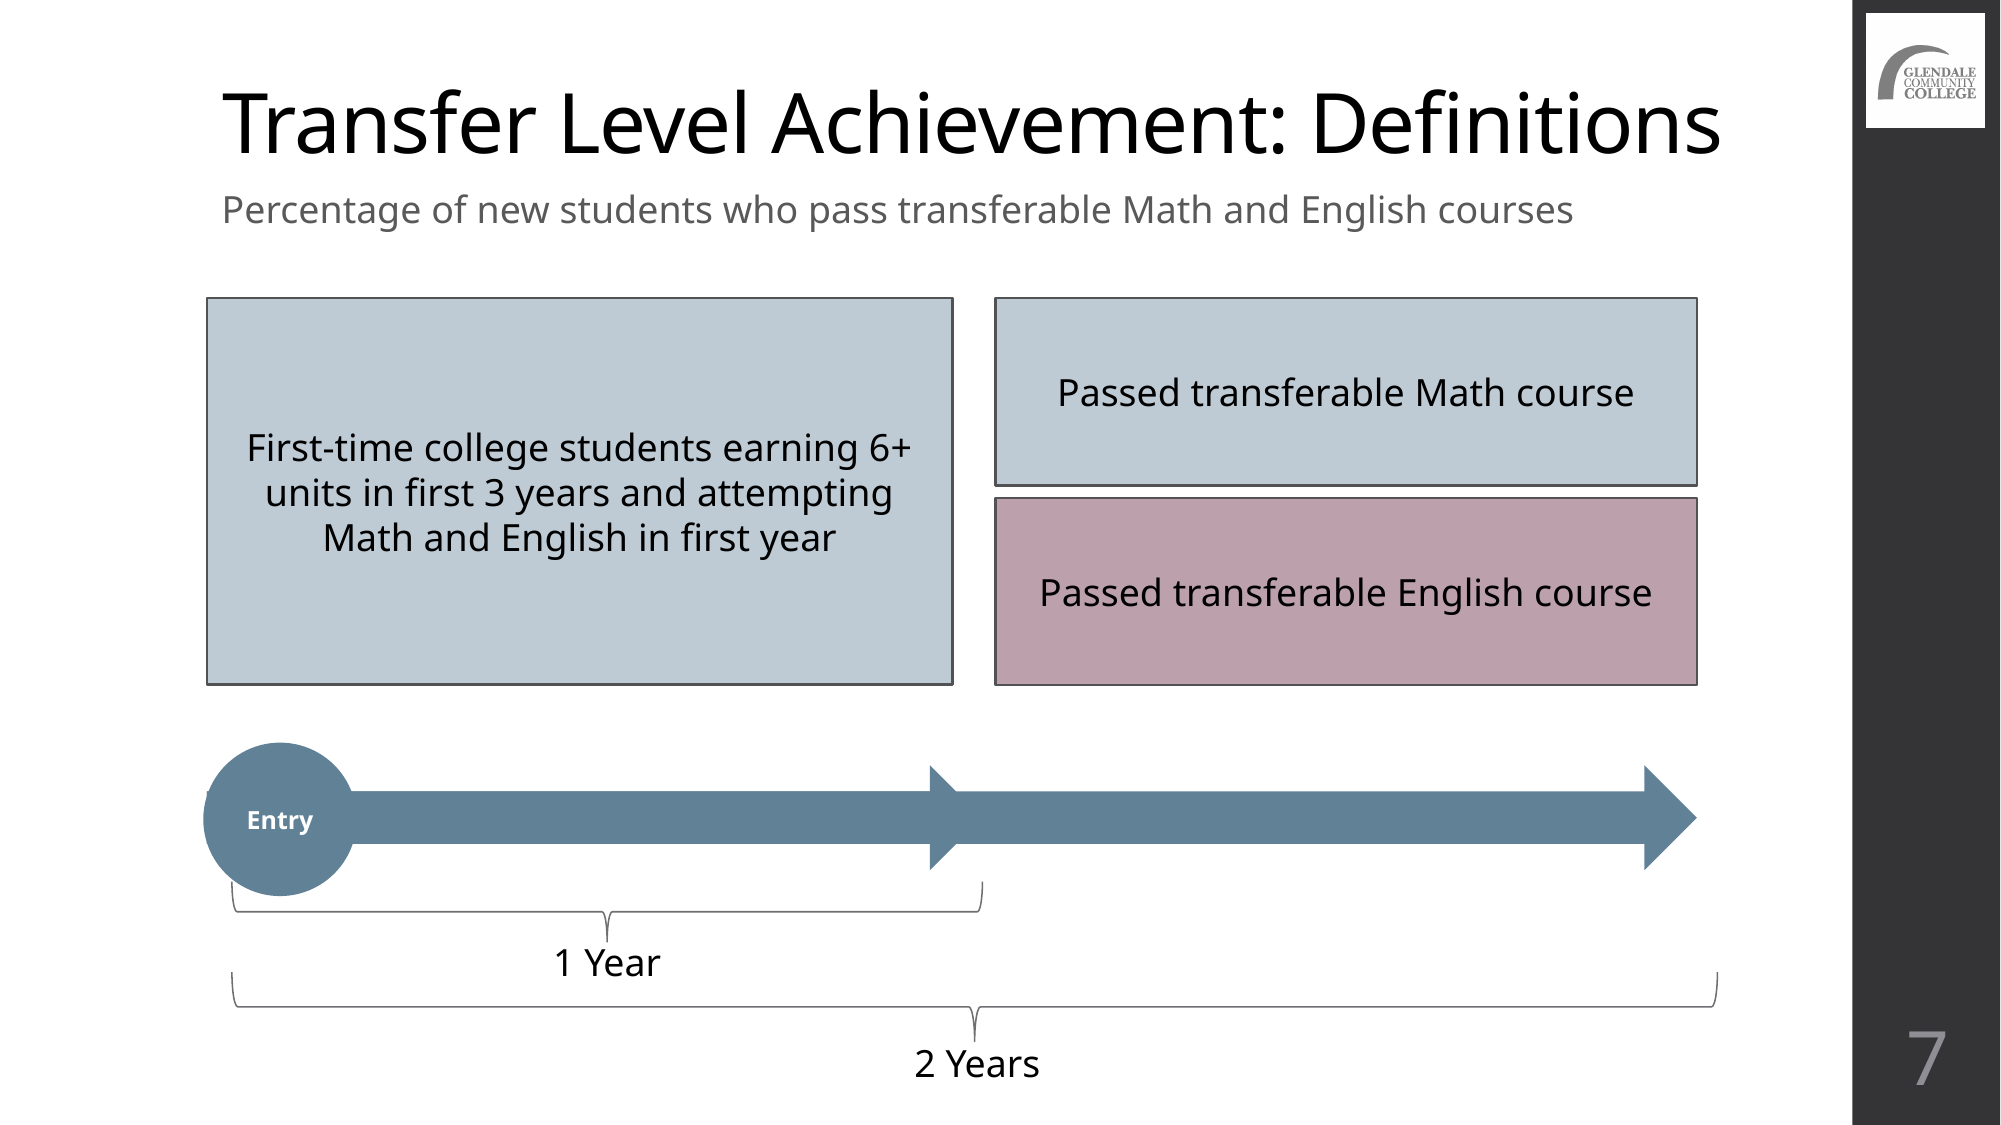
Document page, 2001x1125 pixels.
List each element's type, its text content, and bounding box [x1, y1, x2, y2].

text_box 2 Years [819, 1032, 1135, 1092]
text_box [353, 764, 984, 872]
text_box Passed transferable English course [994, 497, 1698, 686]
picture [1866, 12, 1985, 128]
text_box [231, 972, 1719, 1032]
text_box [957, 764, 1698, 872]
text_box Percentage of new students who pass transferable Math and English courses [206, 178, 1853, 239]
text_box 1 Year [449, 931, 765, 972]
text_box Passed transferable Math course [994, 297, 1698, 487]
text_box Entry [202, 741, 358, 898]
slide_number 7 [1852, 1012, 2000, 1110]
title Transfer Level Achievement: Definitions [206, 0, 1797, 178]
text_box First-time college students earning 6+ units in first 3 years and attempting Math and English in first year [206, 297, 954, 686]
text_box [231, 881, 984, 931]
